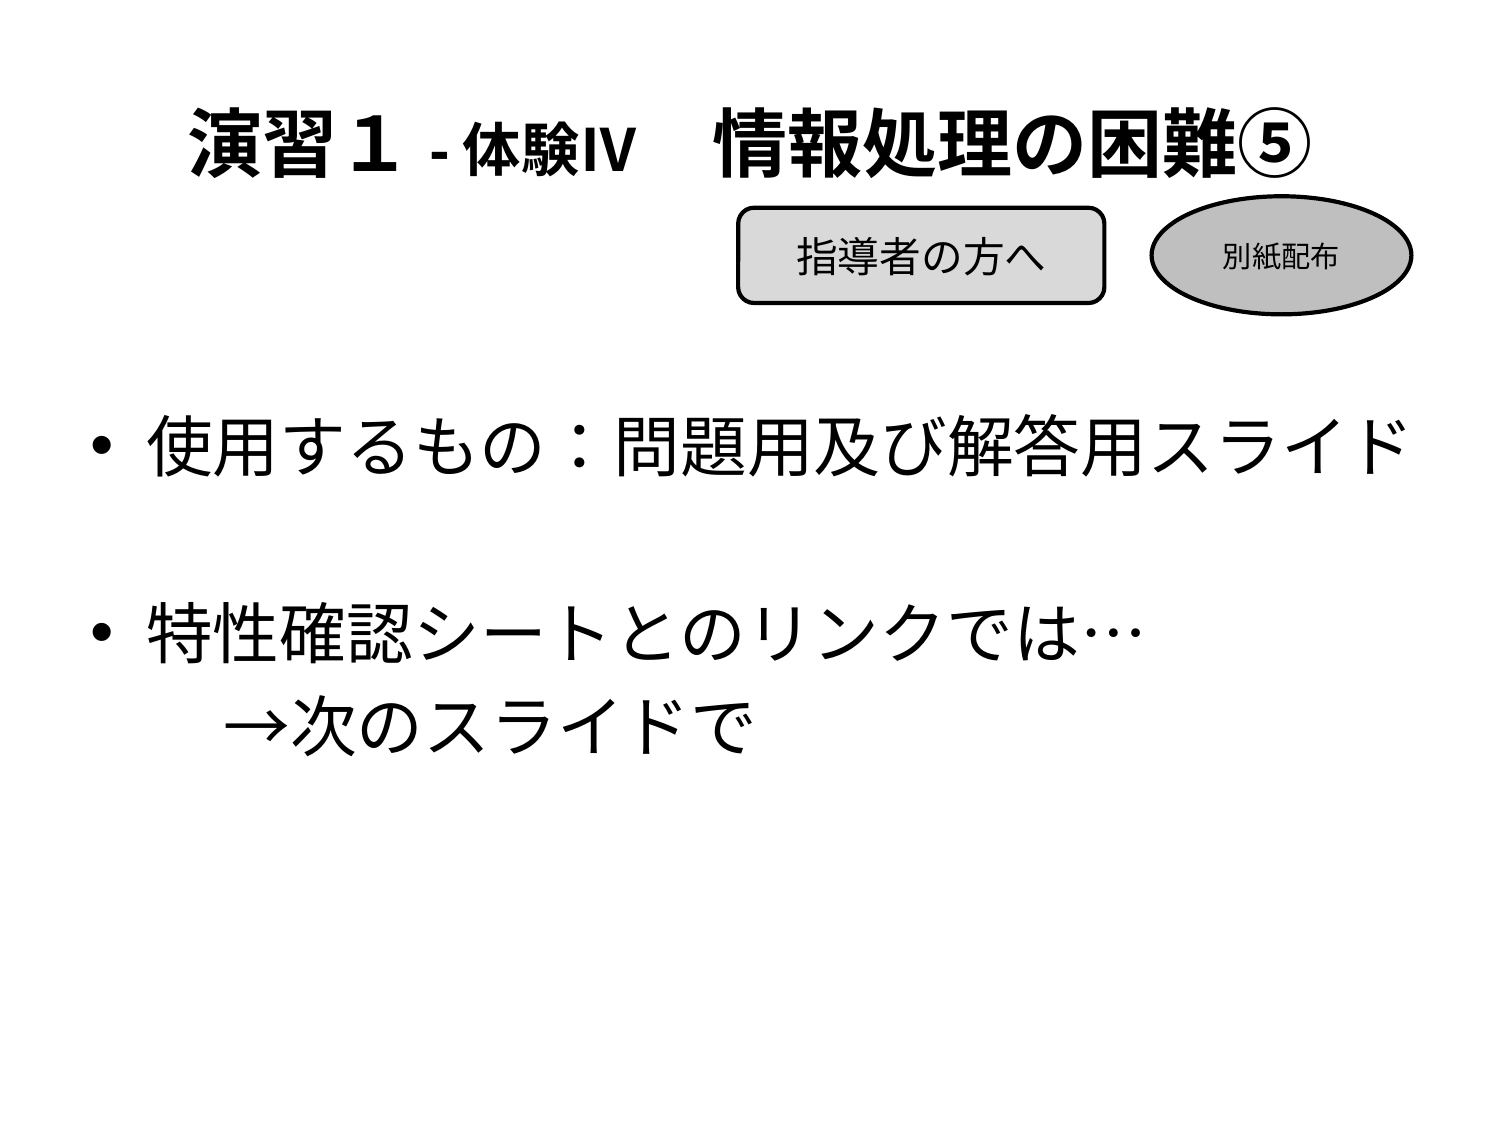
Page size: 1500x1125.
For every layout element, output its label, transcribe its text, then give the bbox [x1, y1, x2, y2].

text_box 別紙配布 [1149, 235, 1414, 317]
text_box 使用するもの：問題用及び解答用スライド 特性確認シートとのリンクでは… →次のスライドで [75, 397, 1458, 906]
text_box 演習１-体験Ⅳ 情報処理の困難⑤ [74, 47, 1425, 235]
text_box 指導者の方へ [736, 235, 1107, 306]
